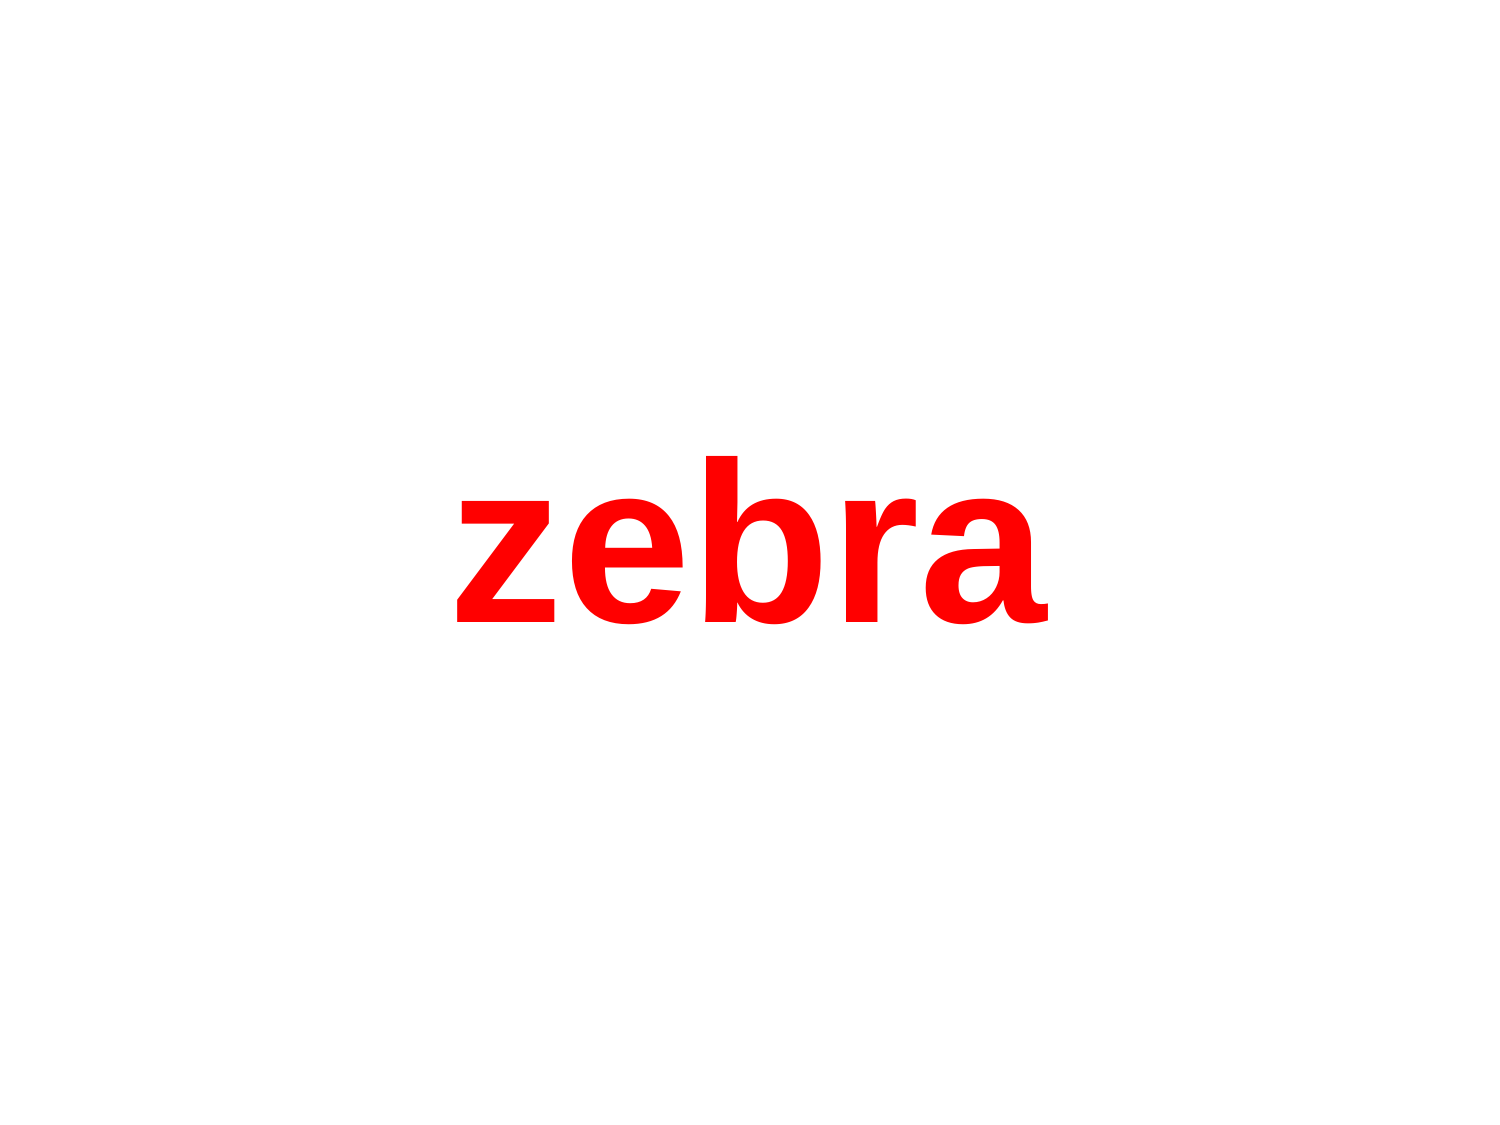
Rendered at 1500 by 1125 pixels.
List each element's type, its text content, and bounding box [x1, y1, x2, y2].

text_box zebra [73, 385, 1424, 858]
